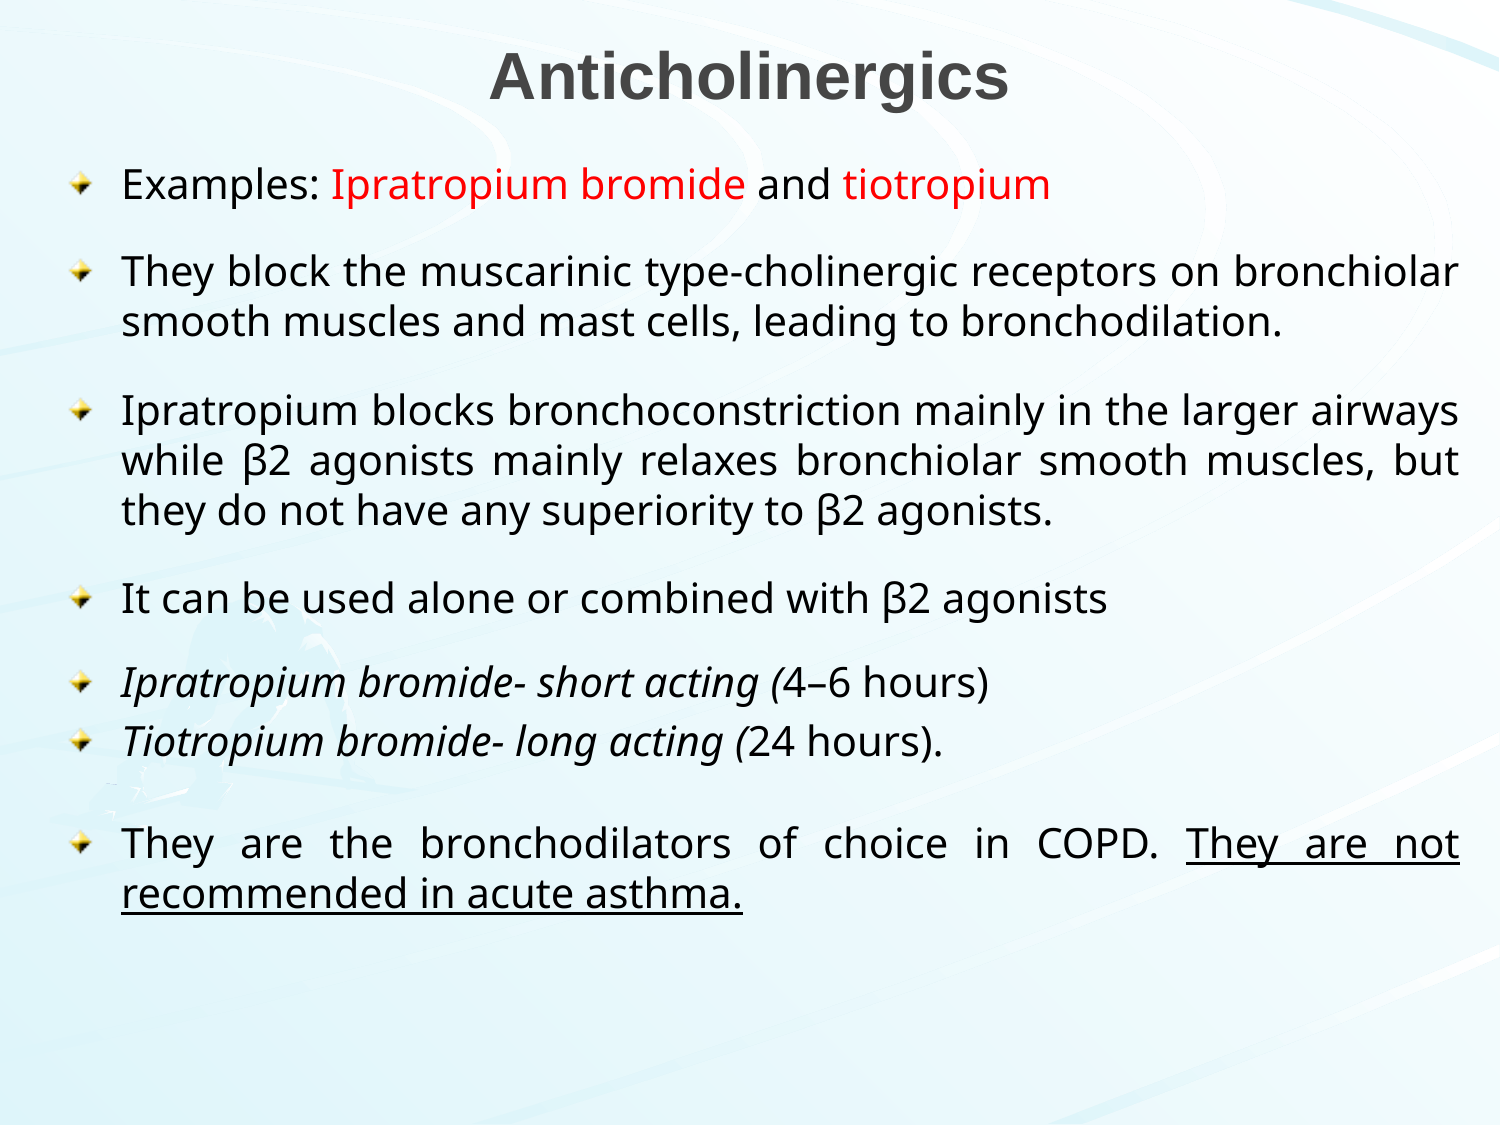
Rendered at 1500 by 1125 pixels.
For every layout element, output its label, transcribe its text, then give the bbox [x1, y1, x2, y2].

picture [65, 666, 95, 696]
picture [65, 255, 95, 285]
list Examples: Ipratropium bromide and tiotropium They block the muscarinic type-cholinergic receptors on bronchiolar smooth muscles and mast cells, leading to bronchodilation. Ipratropium blocks bronchoconstriction mainly in the larger airways while β2 agonists mainly relaxes bronchiolar smooth muscles, but they do not have any superiority to β2 agonists. It can be used alone or combined with β2 agonists Ipratropium bromide- short acting (4–6 hours) Tiotropium bromide- long acting (24 hours). They are the bronchodilators of choice in COPD. They are not recommended in acute asthma. [50, 149, 1475, 1075]
picture [65, 826, 95, 857]
picture [65, 724, 95, 755]
picture [65, 394, 95, 424]
picture [65, 167, 95, 198]
picture [65, 581, 95, 612]
title Anticholinergics [75, 37, 1425, 121]
